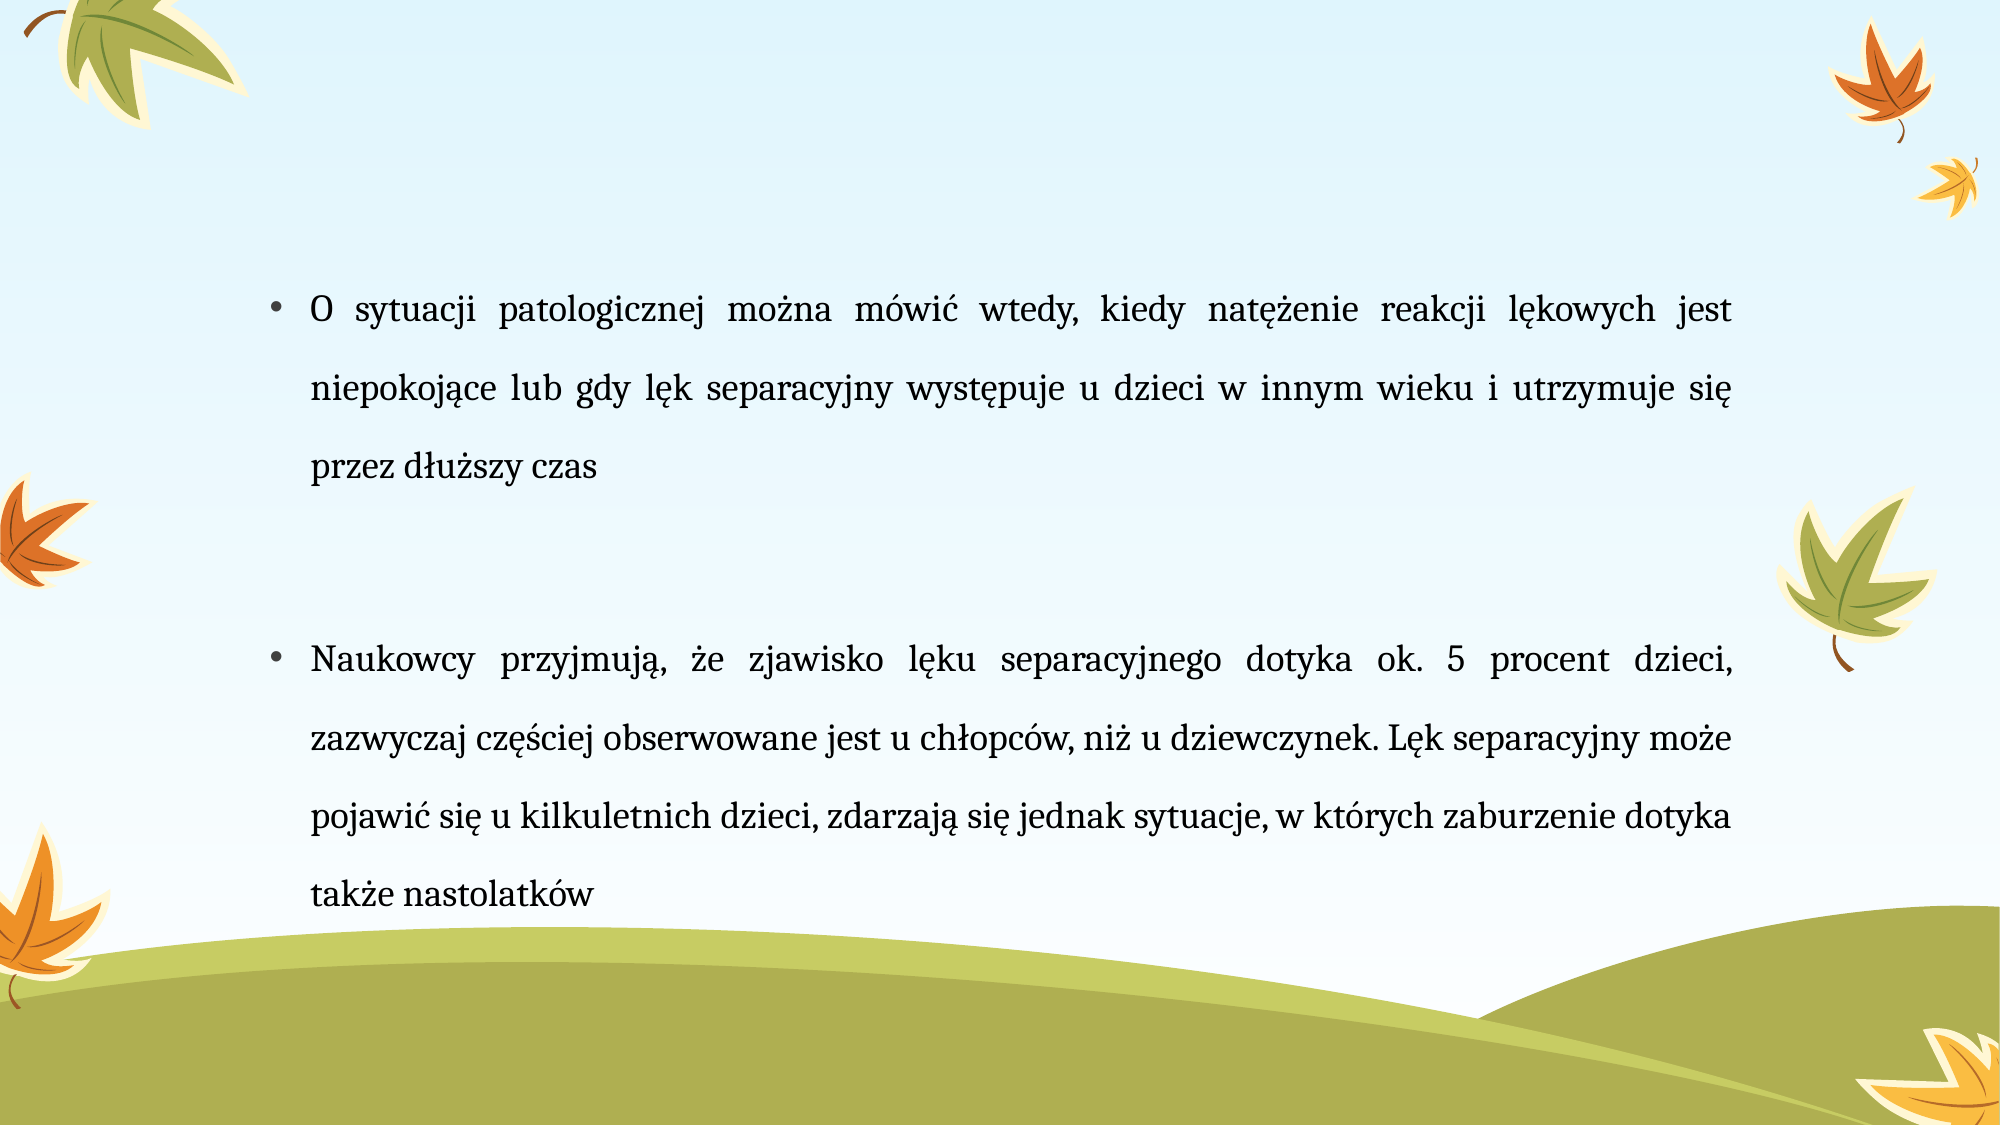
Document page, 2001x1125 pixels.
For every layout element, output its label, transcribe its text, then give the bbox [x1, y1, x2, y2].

list O sytuacji patologicznej można mówić wtedy, kiedy natężenie reakcji lękowych jest niepokojące lub gdy lęk separacyjny występuje u dzieci w innym wieku i utrzymuje się przez dłuższy czas Naukowcy przyjmują, że zjawisko lęku separacyjnego dotyka ok. 5 procent dzieci, zazwyczaj częściej obserwowane jest u chłopców, niż u dziewczynek. Lęk separacyjny może pojawić się u kilkuletnich dzieci, zdarzają się jednak sytuacje, w których zaburzenie dotyka także nastolatków [250, 243, 1750, 925]
